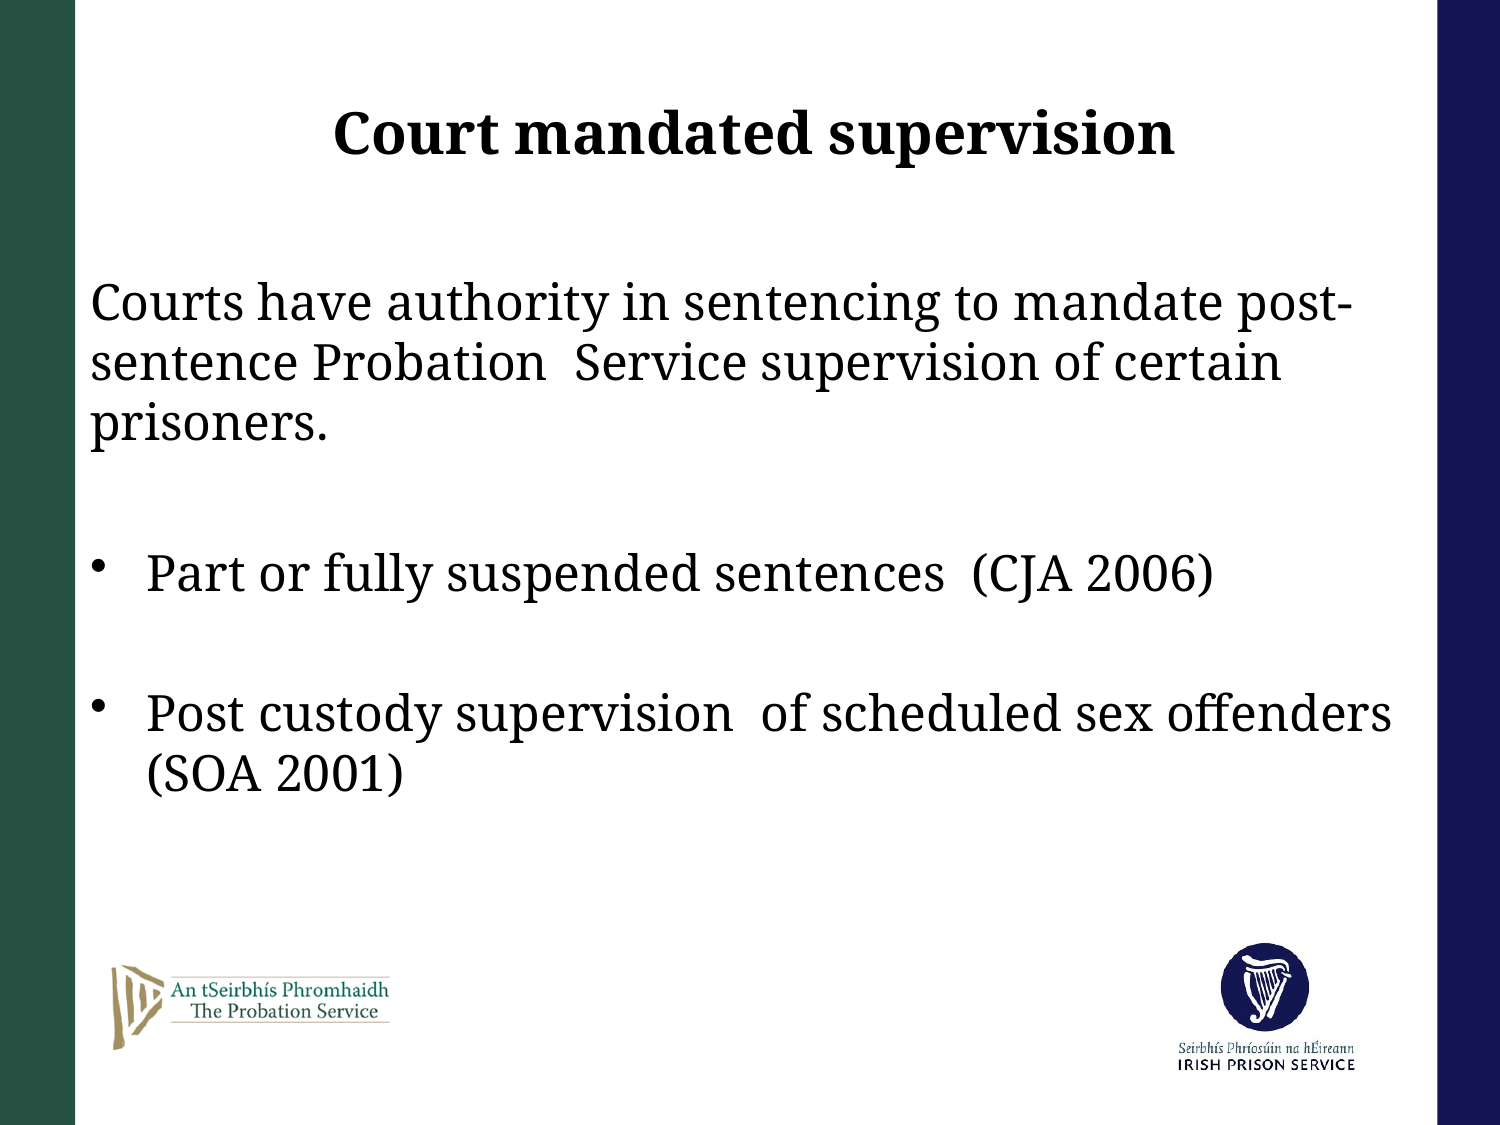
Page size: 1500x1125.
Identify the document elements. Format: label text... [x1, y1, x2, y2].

list Courts have authority in sentencing to mandate post-sentence Probation Service supervision of certain prisoners. Part or fully suspended sentences (CJA 2006) Post custody supervision of scheduled sex offenders (SOA 2001) [77, 262, 1425, 1005]
text_box [0, 0, 77, 1125]
picture [1140, 936, 1399, 1076]
text_box [1435, 0, 1500, 1125]
picture [99, 957, 415, 1055]
title Court mandated supervision [87, 37, 1435, 225]
